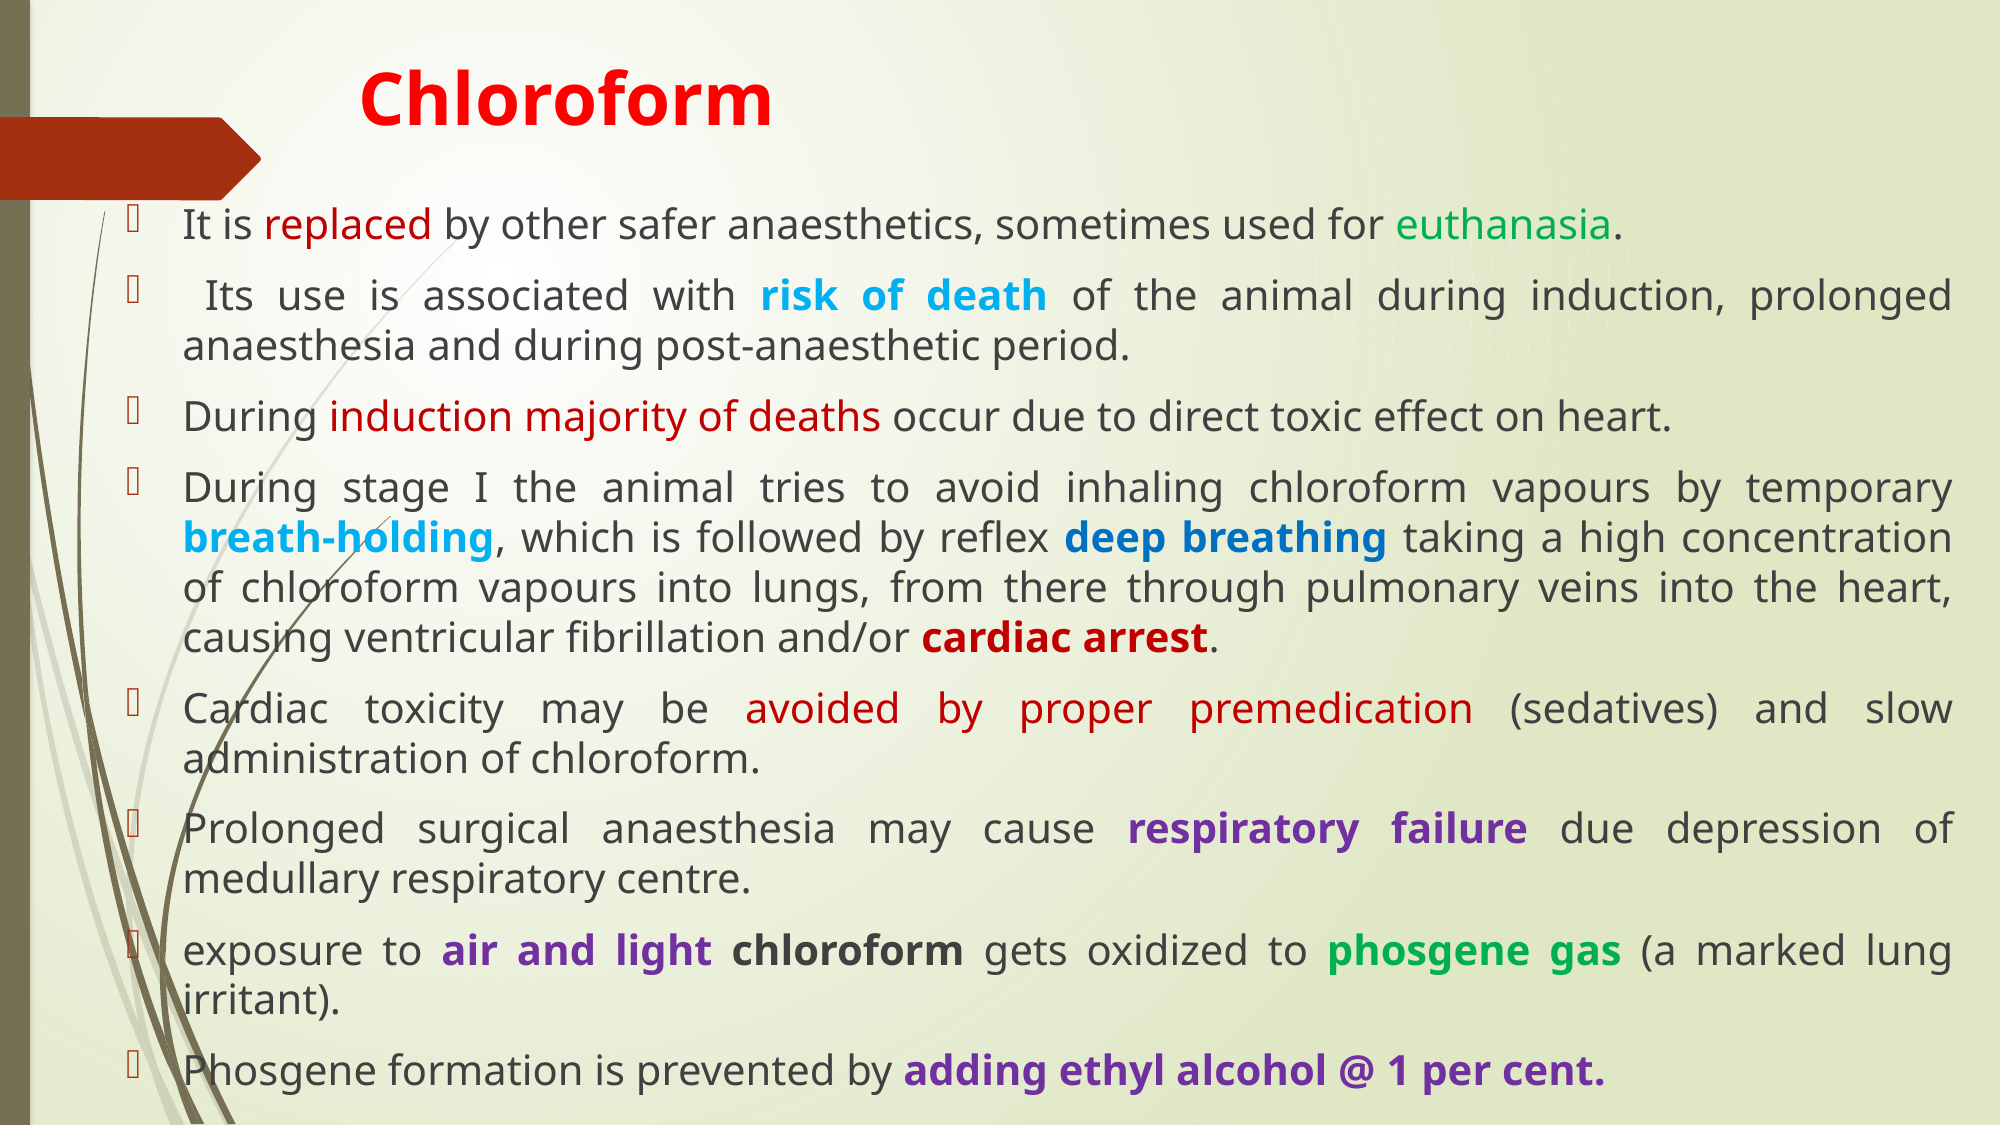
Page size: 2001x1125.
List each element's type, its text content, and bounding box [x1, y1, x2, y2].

title Chloroform [343, 45, 1238, 152]
list It is replaced by other safer anaesthetics, sometimes used for euthanasia. Its use is associated with risk of death of the animal during induction, prolonged anaesthesia and during post-anaesthetic period. During induction majority of deaths occur due to direct toxic effect on heart. During stage I the animal tries to avoid inhaling chloroform vapours by temporary breath-holding, which is followed by reflex deep breathing taking a high concentration of chloroform vapours into lungs, from there through pulmonary veins into the heart, causing ventricular fibrillation and/or cardiac arrest. Cardiac toxicity may be avoided by proper premedication (sedatives) and slow administration of chloroform. Prolonged surgical anaesthesia may cause respiratory failure due depression of medullary respiratory centre. exposure to air and light chloroform gets oxidized to phosgene gas (a marked lung irritant). Phosgene formation is prevented by adding ethyl alcohol @ 1 per cent. [110, 190, 1969, 1046]
